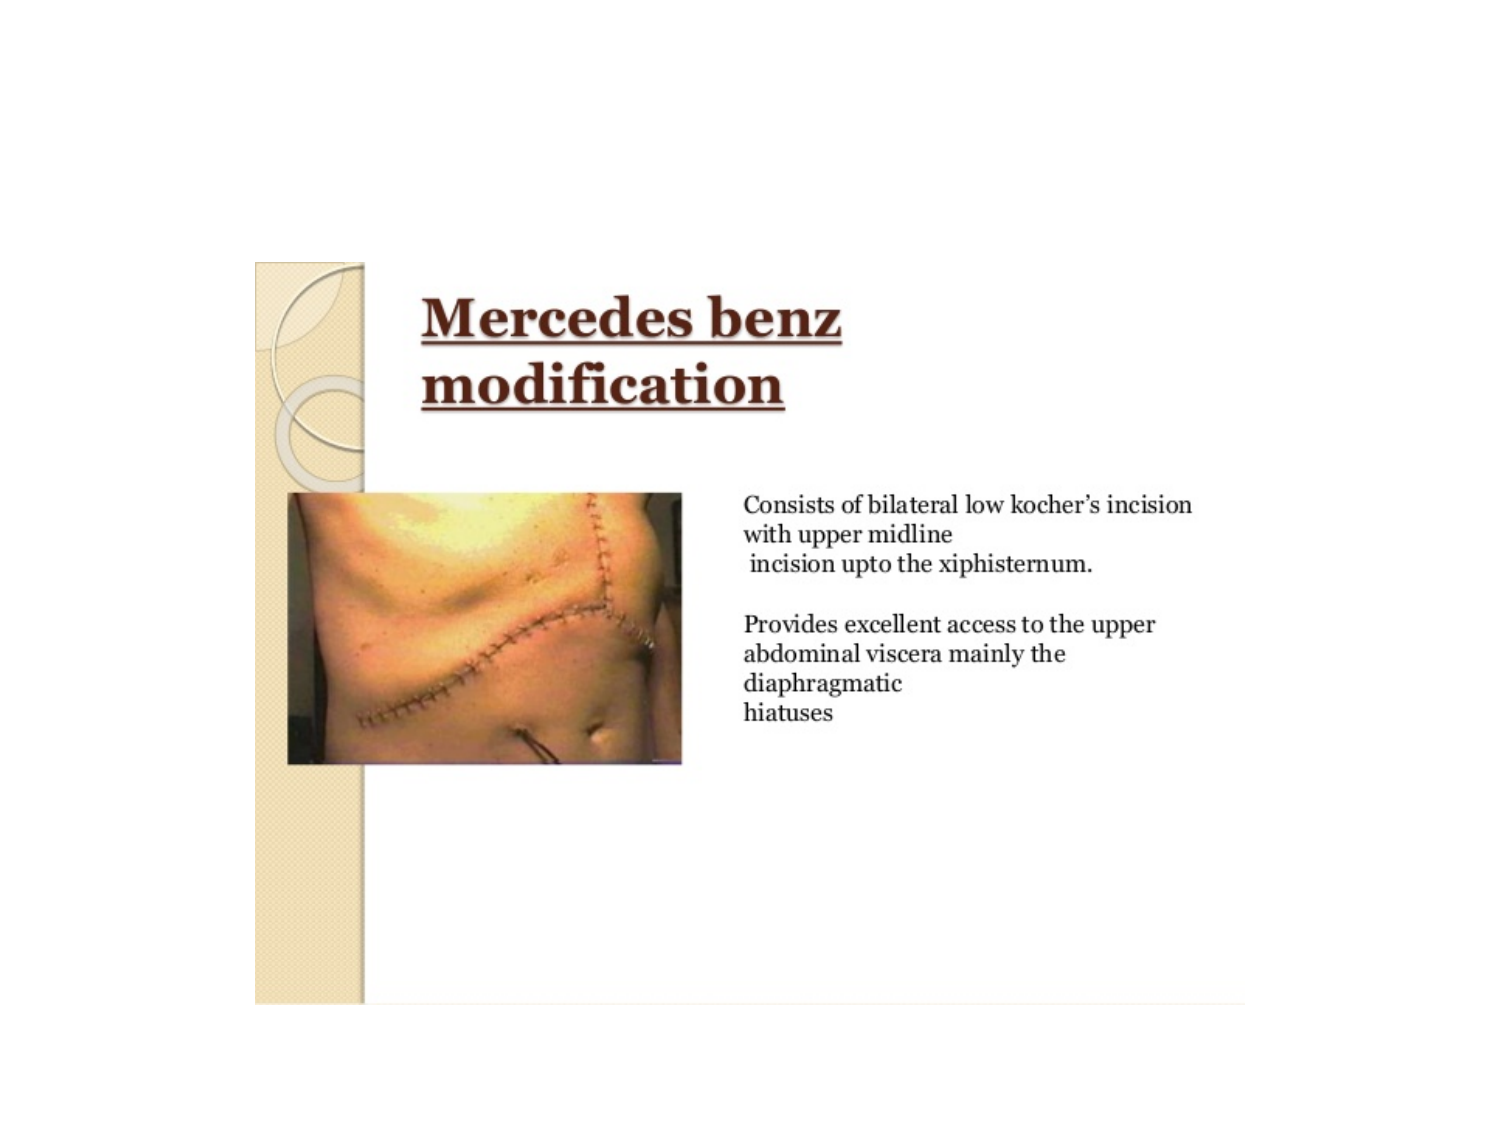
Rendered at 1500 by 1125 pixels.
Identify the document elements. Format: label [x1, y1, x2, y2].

list [255, 262, 1245, 1006]
